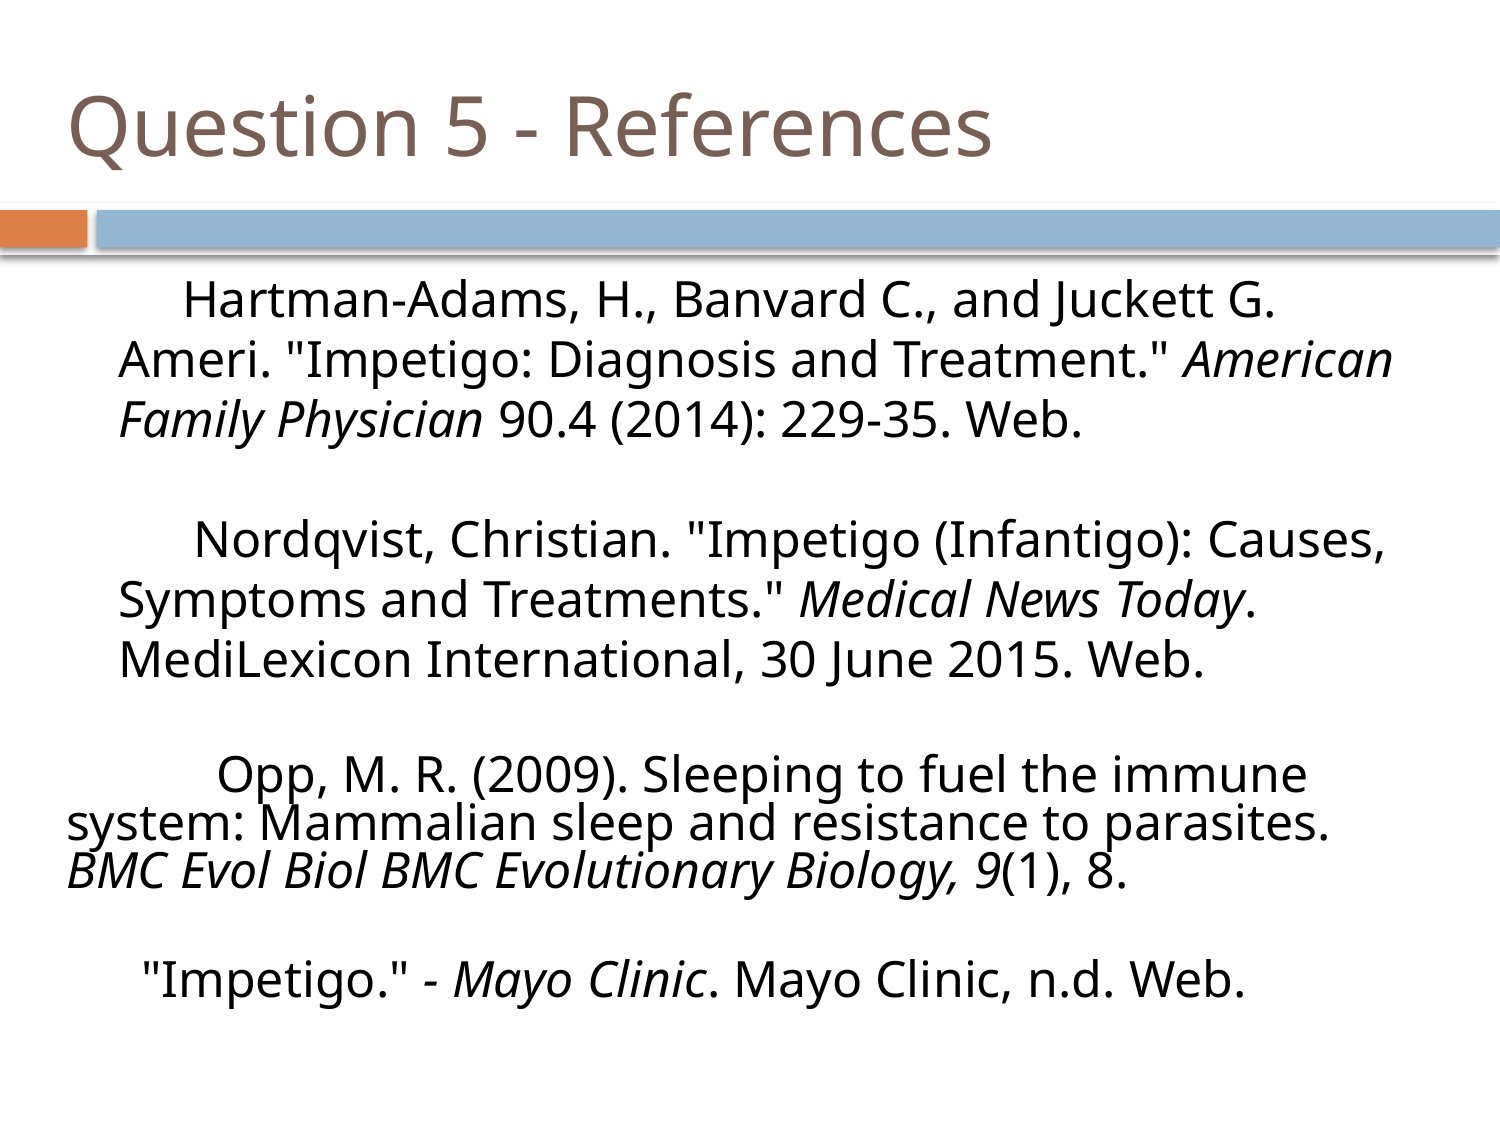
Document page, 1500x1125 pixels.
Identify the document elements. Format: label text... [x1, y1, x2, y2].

title Question 5 - References [51, 58, 1449, 184]
list Hartman-Adams, H., Banvard C., and Juckett G. Ameri. "Impetigo: Diagnosis and Treatment." American Family Physician 90.4 (2014): 229-35. Web. Nordqvist, Christian. "Impetigo (Infantigo): Causes, Symptoms and Treatments." Medical News Today. MediLexicon International, 30 June 2015. Web. Opp, M. R. (2009). Sleeping to fuel the immune system: Mammalian sleep and resistance to parasites. BMC Evol Biol BMC Evolutionary Biology, 9(1), 8. "Impetigo." - Mayo Clinic. Mayo Clinic, n.d. Web. [51, 252, 1449, 1000]
